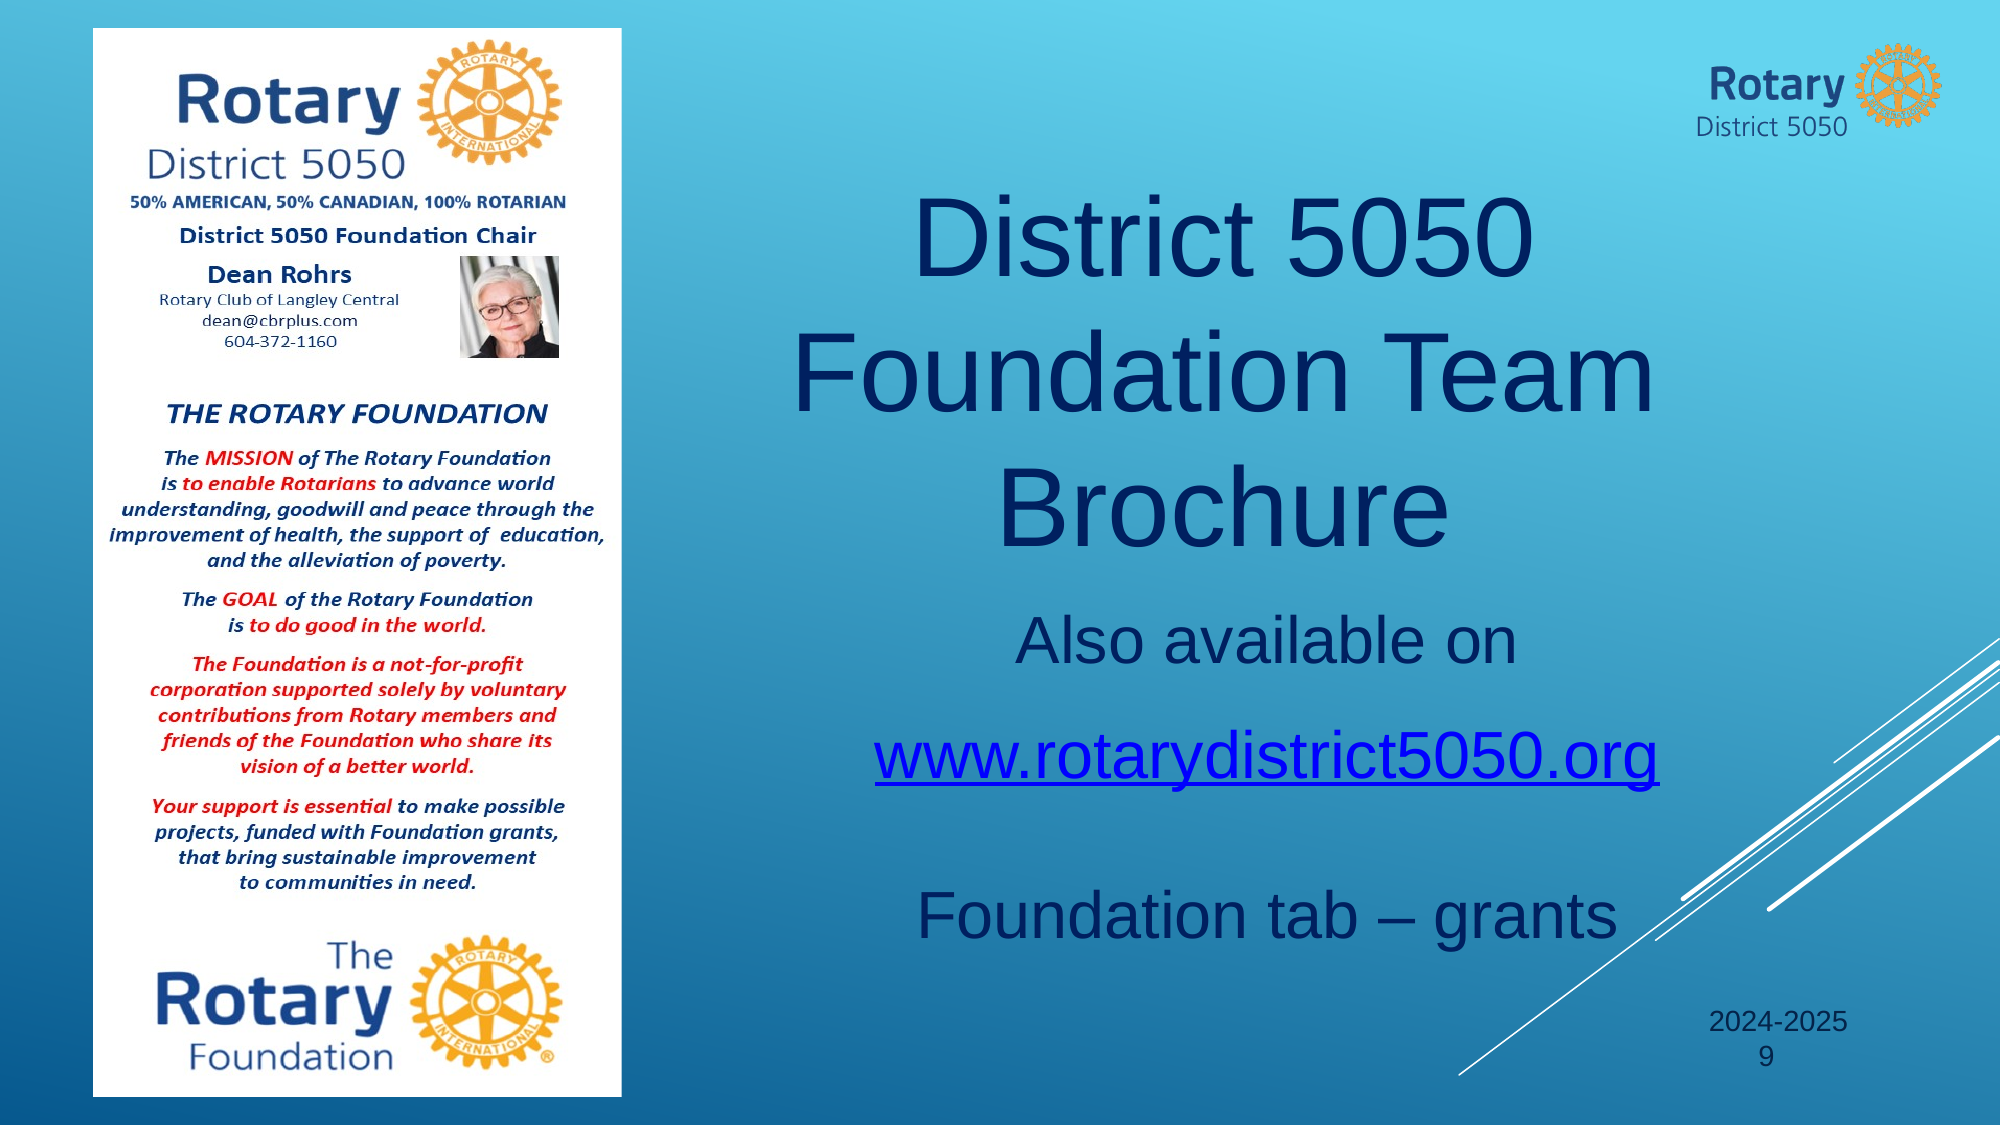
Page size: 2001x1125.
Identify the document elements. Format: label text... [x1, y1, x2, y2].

picture [1683, 35, 1952, 144]
text_box District 5050 Foundation Team Brochure [746, 156, 1701, 577]
picture [92, 27, 622, 1097]
text_box Also available on www.rotarydistrict5050.org Foundation tab – grants [858, 589, 1677, 960]
